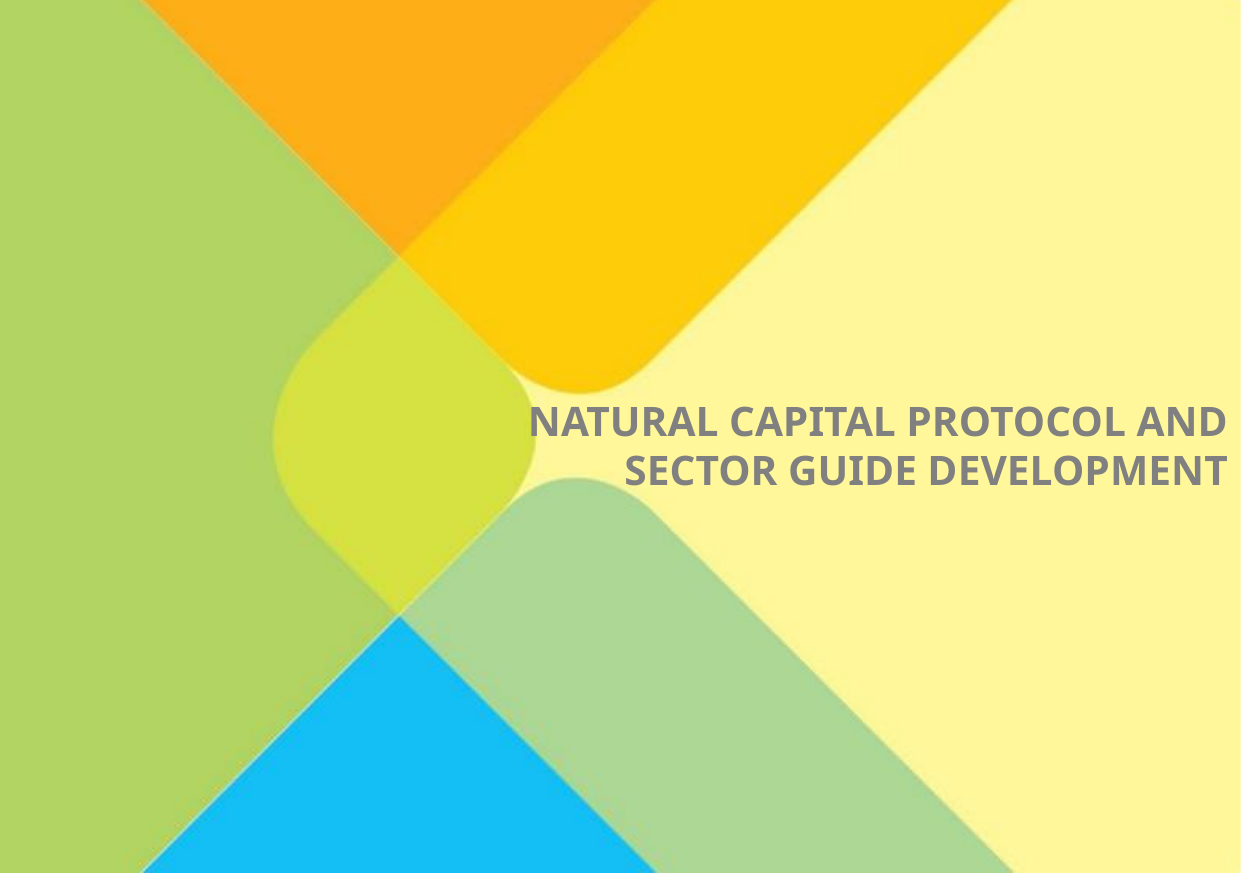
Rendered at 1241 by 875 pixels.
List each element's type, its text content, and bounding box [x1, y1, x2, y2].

text_box Natural Capital Protocol and Sector Guide Development [502, 389, 1241, 532]
picture [0, 0, 1241, 873]
